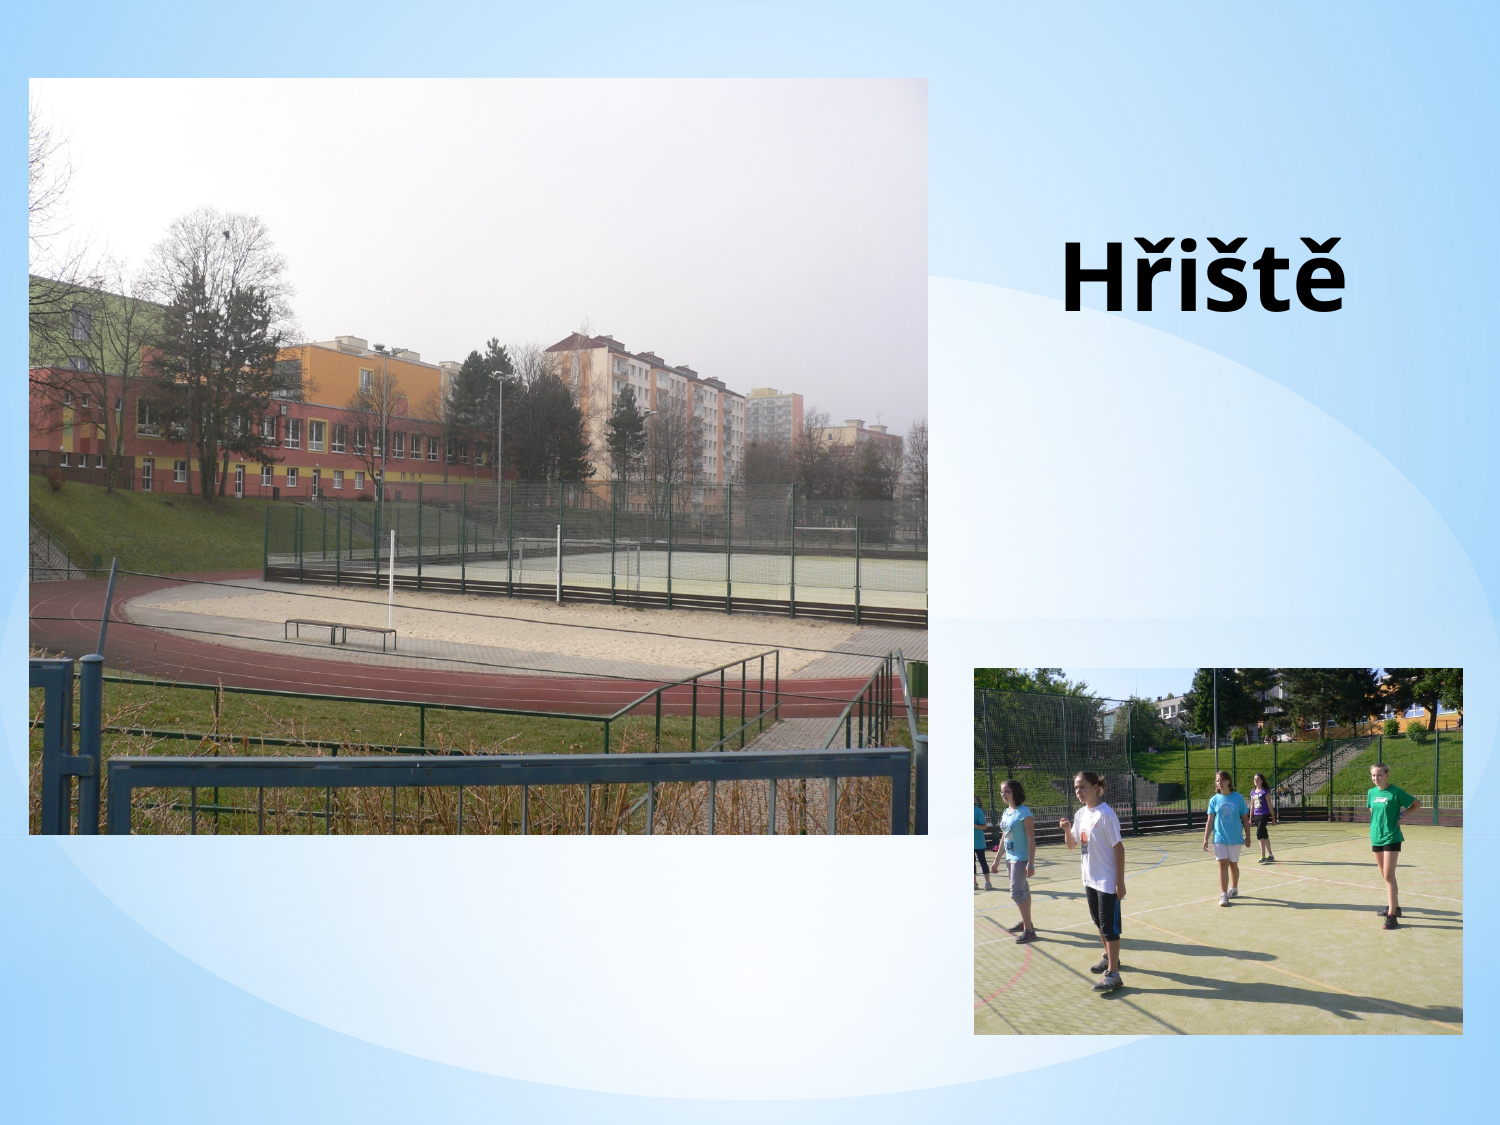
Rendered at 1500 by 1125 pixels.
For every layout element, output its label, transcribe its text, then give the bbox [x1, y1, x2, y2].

title Hřiště [932, 208, 1365, 386]
picture [974, 668, 1463, 1036]
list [29, 77, 928, 835]
